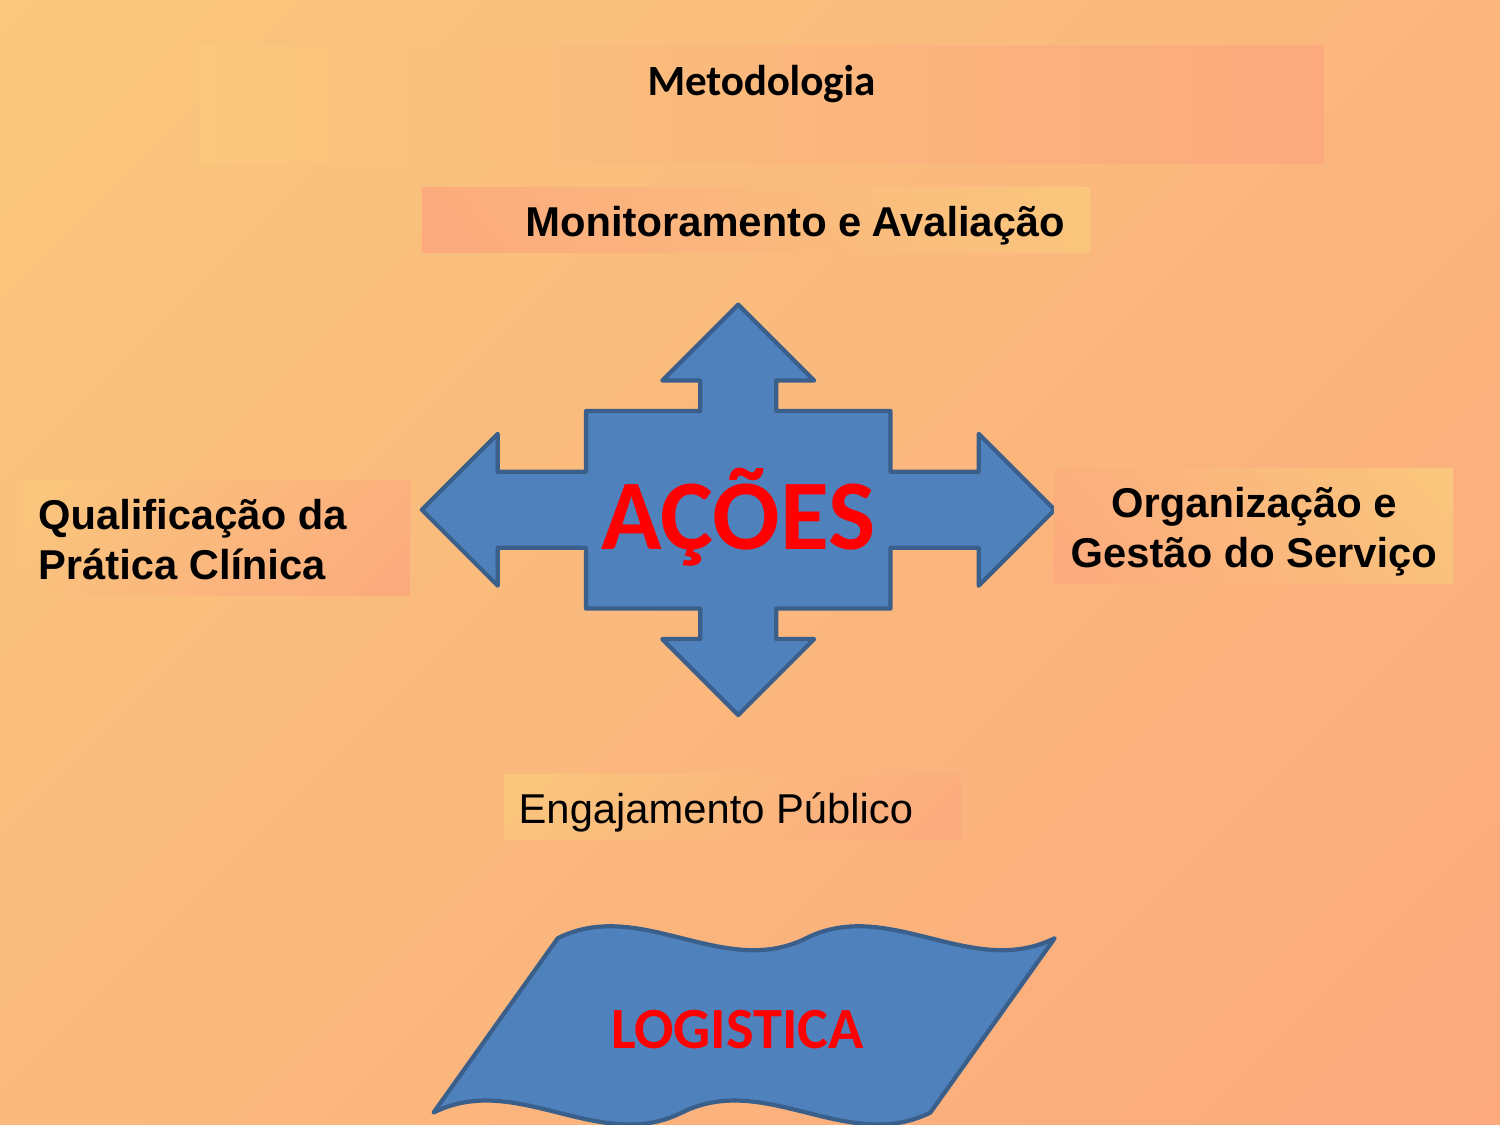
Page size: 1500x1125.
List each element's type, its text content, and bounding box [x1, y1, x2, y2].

title Metodologia [199, 45, 1325, 164]
text_box AÇÕES [419, 302, 1054, 718]
text_box [779, 549, 1020, 637]
text_box Organização e Gestão do Serviço [1054, 468, 1454, 584]
text_box Engajamento Público [503, 774, 961, 840]
text_box [492, 550, 698, 637]
text_box Monitoramento e Avaliação [421, 187, 1090, 253]
text_box Qualificação da Prática Clínica [23, 480, 411, 596]
text_box LOGISTICA [431, 924, 1057, 1125]
